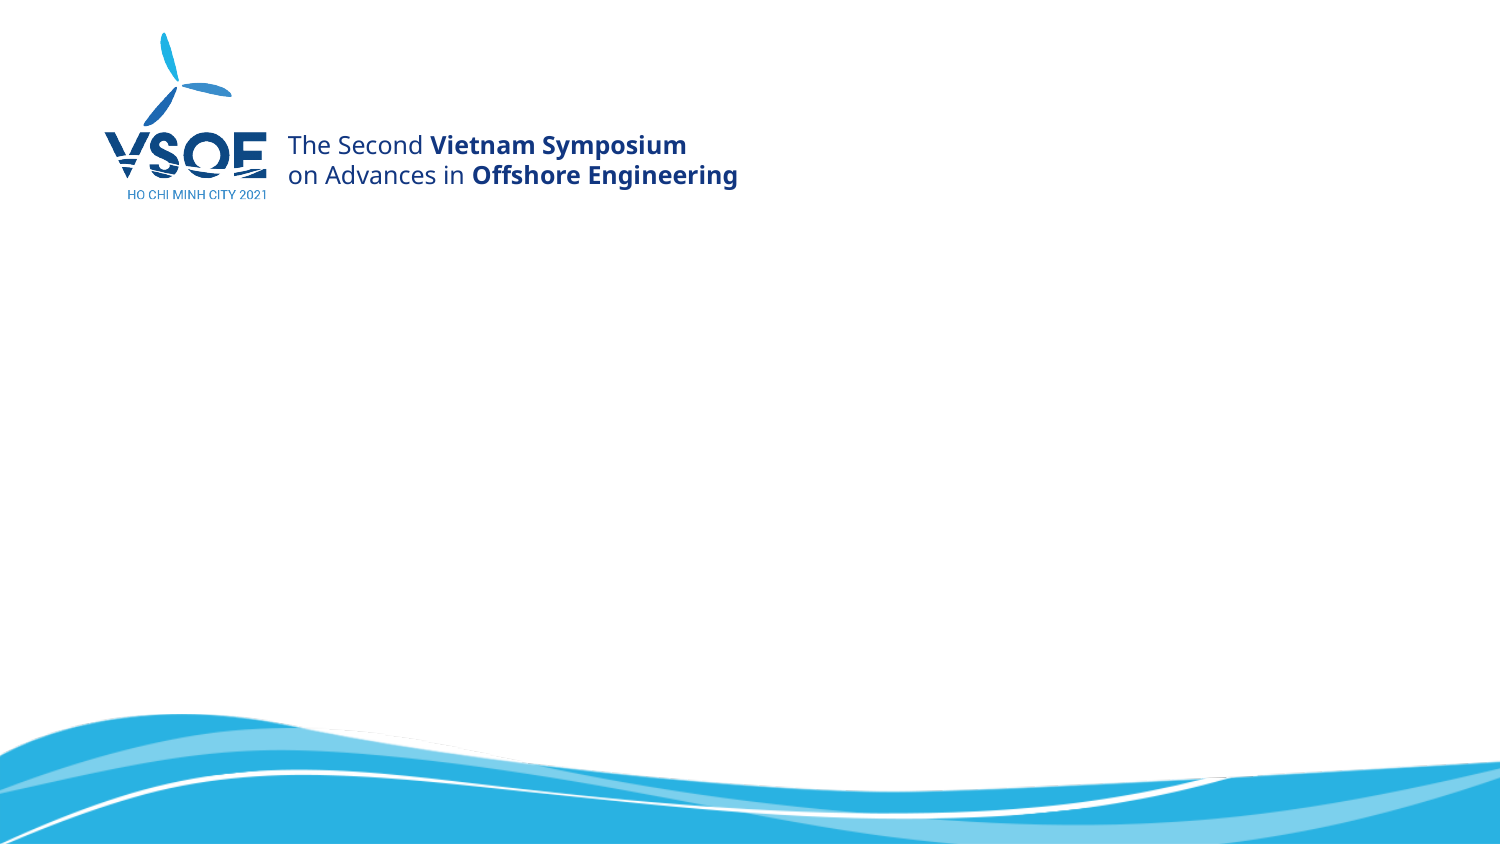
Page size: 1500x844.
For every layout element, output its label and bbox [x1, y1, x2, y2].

picture [0, 714, 1500, 844]
picture [104, 32, 268, 203]
